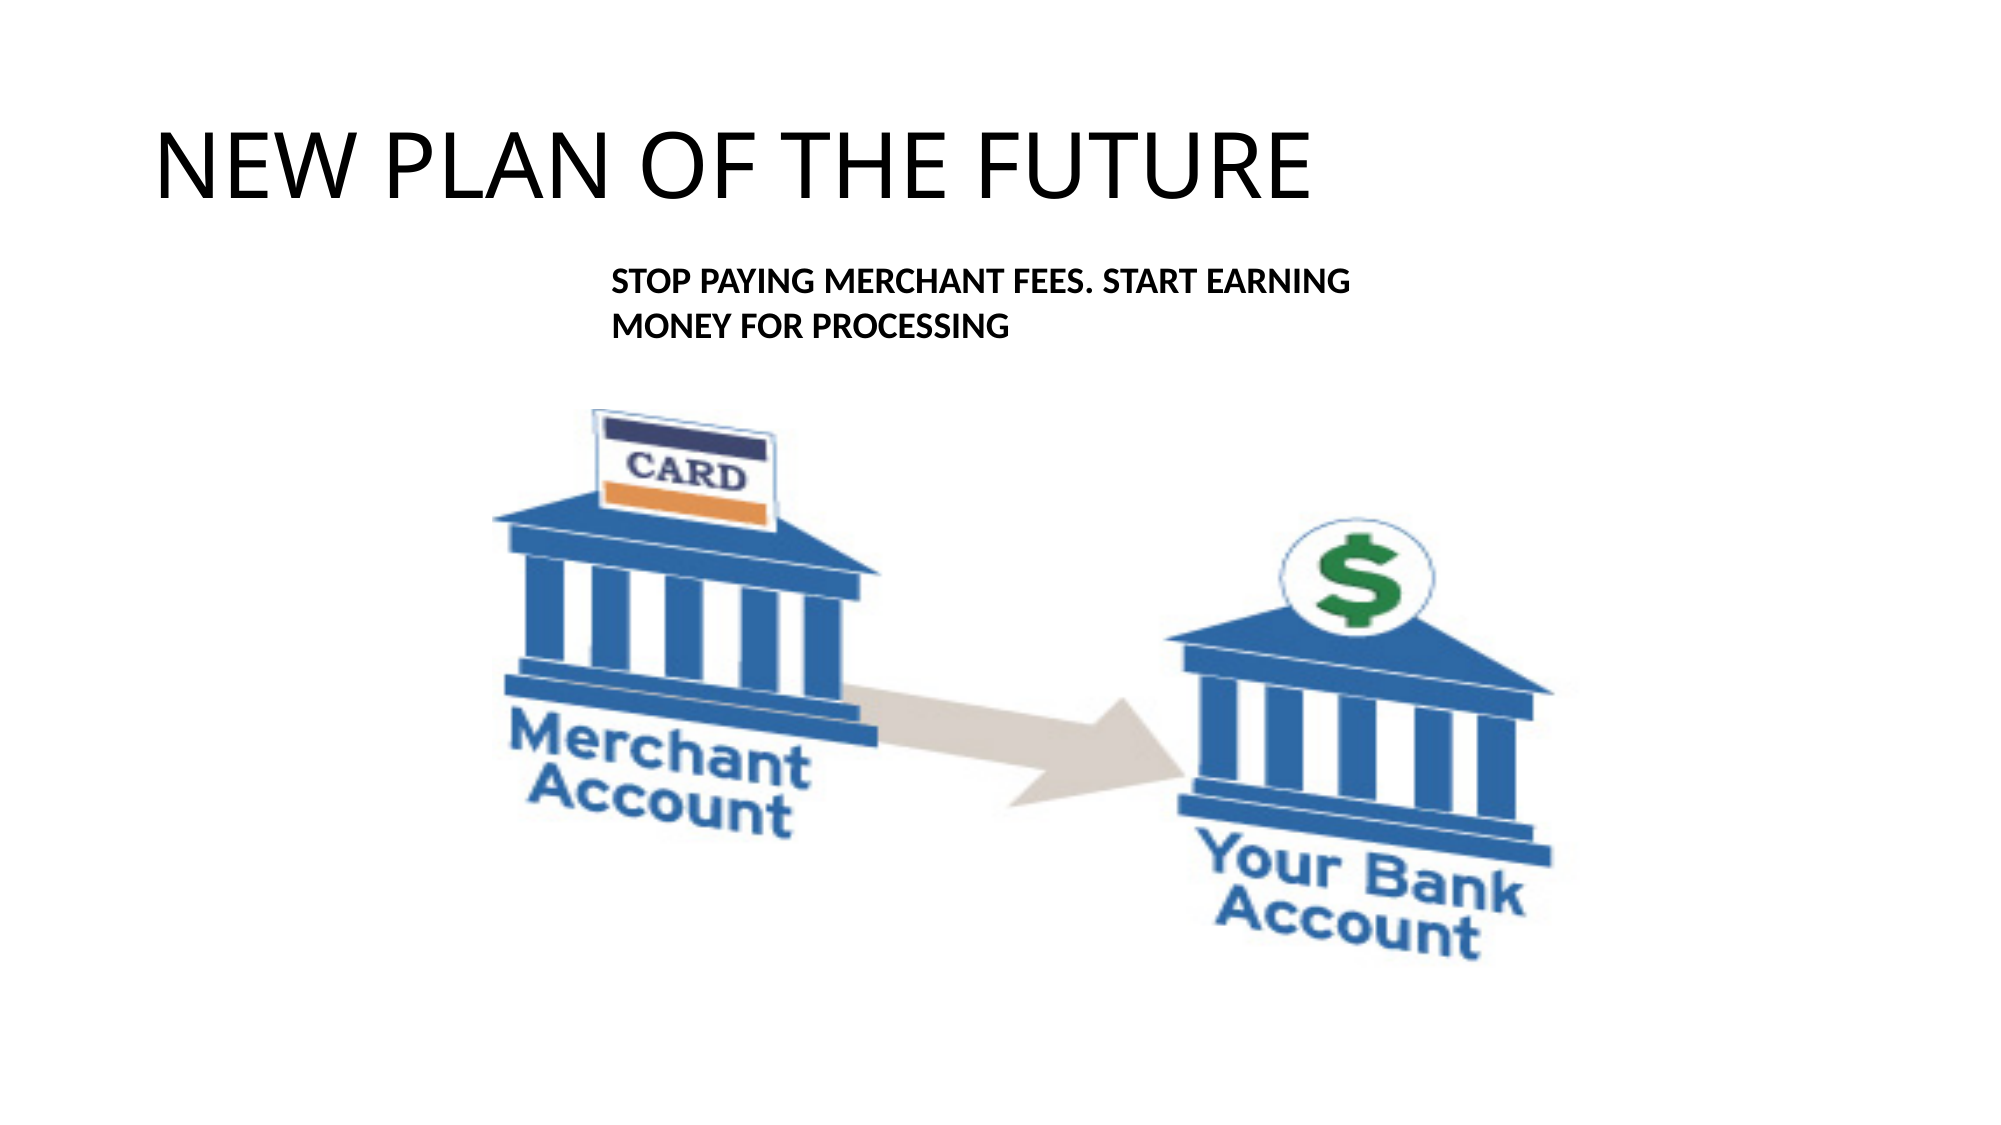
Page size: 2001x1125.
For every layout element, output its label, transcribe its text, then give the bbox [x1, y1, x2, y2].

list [492, 409, 1740, 1050]
text_box STOP PAYING MERCHANT FEES. START EARNING MONEY FOR PROCESSING [596, 248, 1404, 354]
title NEW PLAN OF THE FUTURE [137, 59, 1863, 278]
